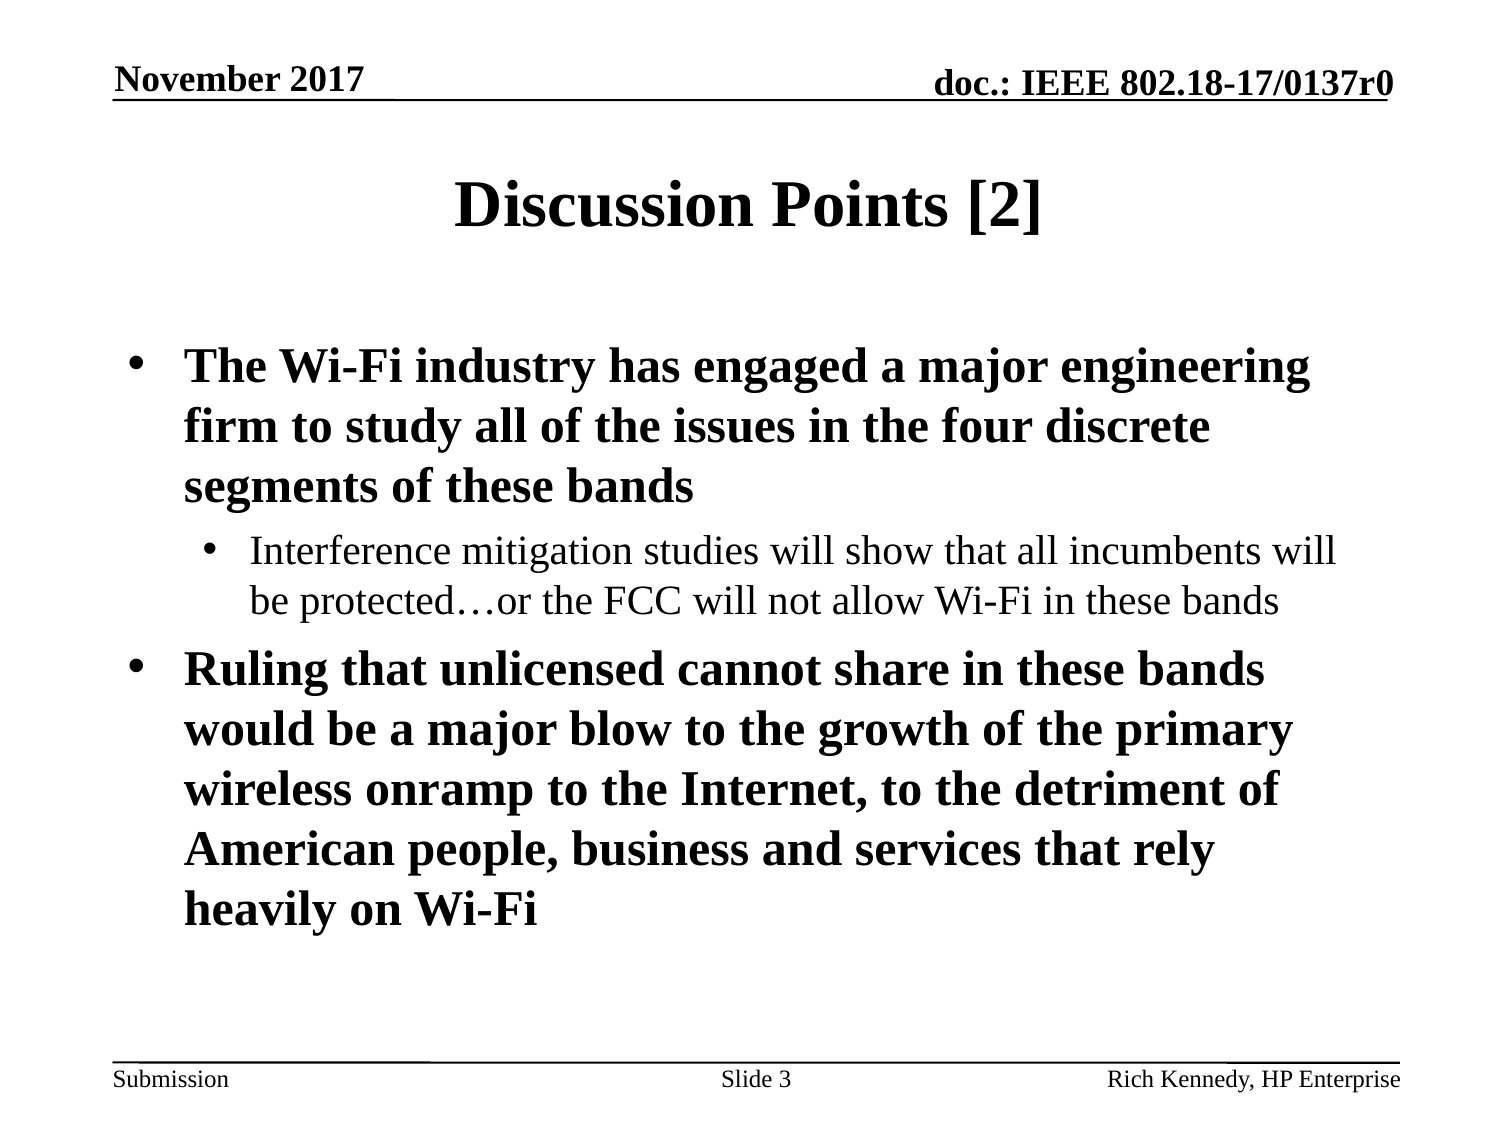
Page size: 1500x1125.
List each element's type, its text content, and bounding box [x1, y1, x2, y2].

footer Rich Kennedy, HP Enterprise [878, 1061, 1402, 1093]
slide_number Slide 3 [712, 1061, 800, 1123]
list The Wi-Fi industry has engaged a major engineering firm to study all of the issues in the four discrete segments of these bands Interference mitigation studies will show that all incumbents will be protected…or the FCC will not allow Wi-Fi in these bands Ruling that unlicensed cannot share in these bands would be a major blow to the growth of the primary wireless onramp to the Internet, to the detriment of American people, business and services that rely heavily on Wi-Fi [112, 324, 1388, 1000]
title Discussion Points [2] [112, 112, 1388, 288]
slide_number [114, 54, 423, 100]
